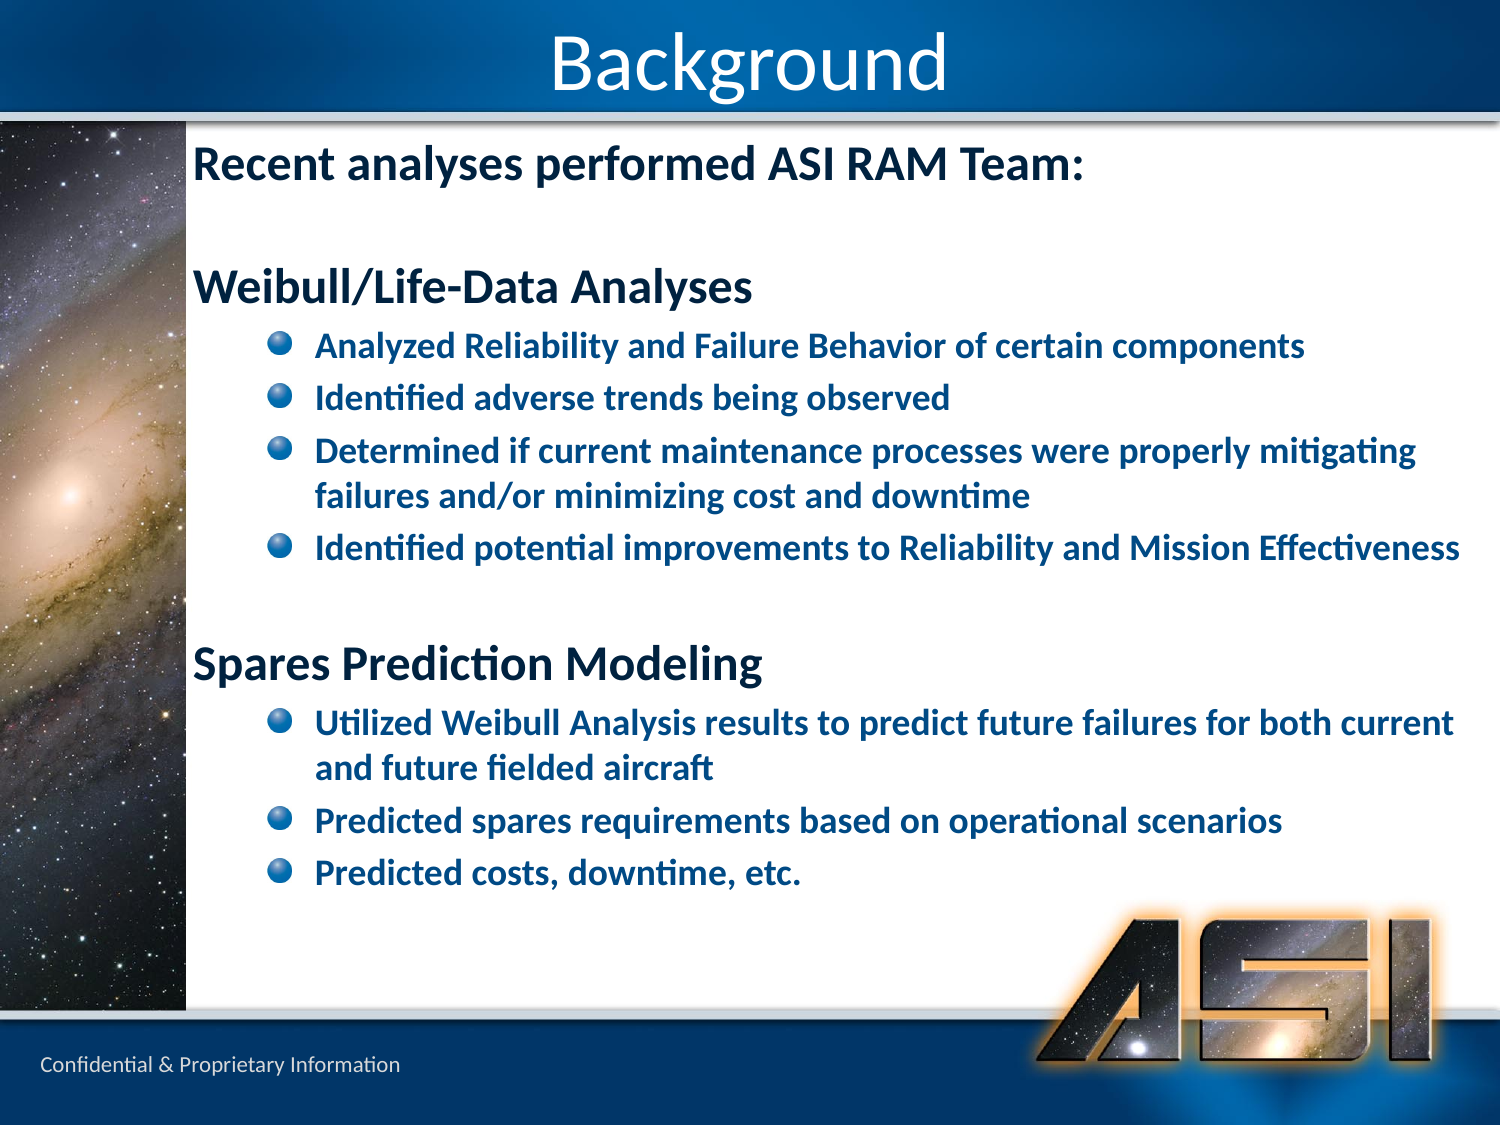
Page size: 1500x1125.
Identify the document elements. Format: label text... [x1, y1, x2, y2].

picture [267, 436, 292, 460]
picture [267, 858, 292, 883]
text_box Background [15, 0, 1484, 115]
picture [0, 0, 1500, 1125]
picture [267, 533, 292, 558]
picture [267, 331, 292, 355]
list Recent analyses performed ASI RAM Team: Weibull/Life-Data Analyses Analyzed Reliability and Failure Behavior of certain components Identified adverse trends being observed Determined if current maintenance processes were properly mitigating failures and/or minimizing cost and downtime Identified potential improvements to Reliability and Mission Effectiveness Spares Prediction Modeling Utilized Weibull Analysis results to predict future failures for both current and future fielded aircraft Predicted spares requirements based on operational scenarios Predicted costs, downtime, etc. [177, 123, 1500, 1036]
picture [267, 806, 292, 830]
picture [267, 708, 292, 733]
picture [267, 383, 292, 408]
